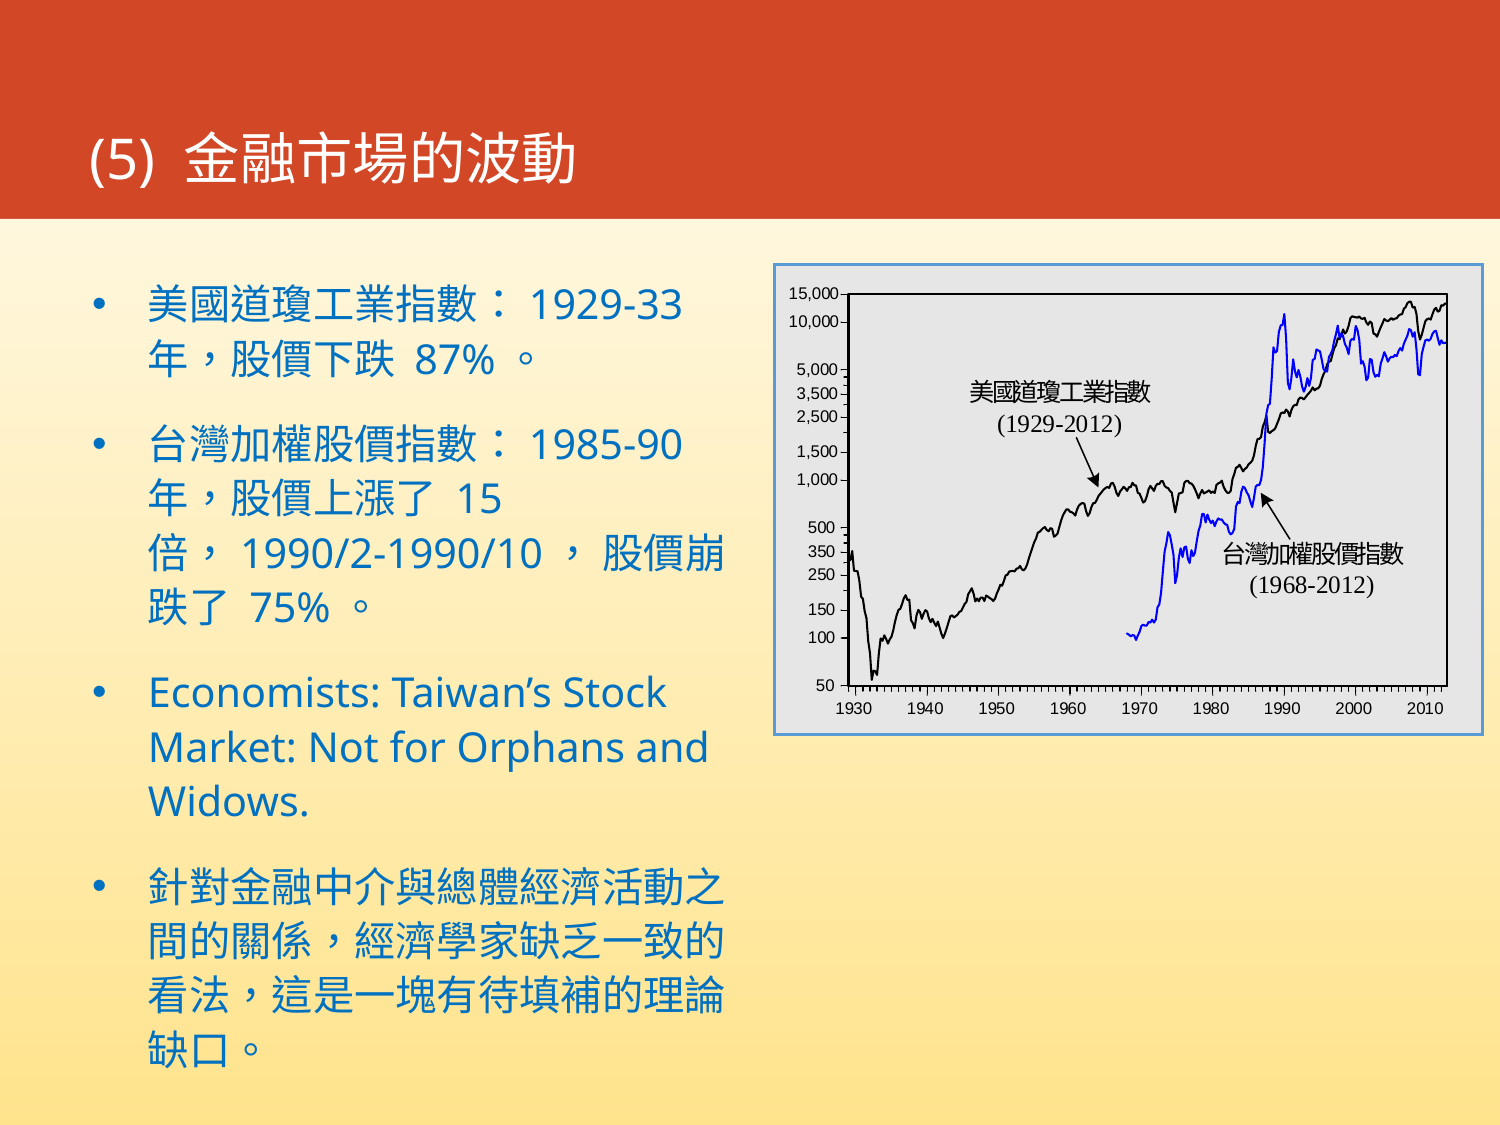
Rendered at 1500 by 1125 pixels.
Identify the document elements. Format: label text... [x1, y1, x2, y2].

list 美國道瓊工業指數：1929-33 年，股價下跌 87%。 台灣加權股價指數：1985-90 年，股價上漲了 15 倍，1990/2-1990/10， 股價崩跌了 75%。 Economists: Taiwan’s Stock Market: Not for Orphans and Widows. 針對金融中介與總體經濟活動之間的關係，經濟學家缺乏一致的看法，這是一塊有待填補的理論缺口。 [74, 266, 752, 1091]
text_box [776, 266, 1481, 733]
title (5) 金融市場的波動 [74, 38, 1397, 199]
